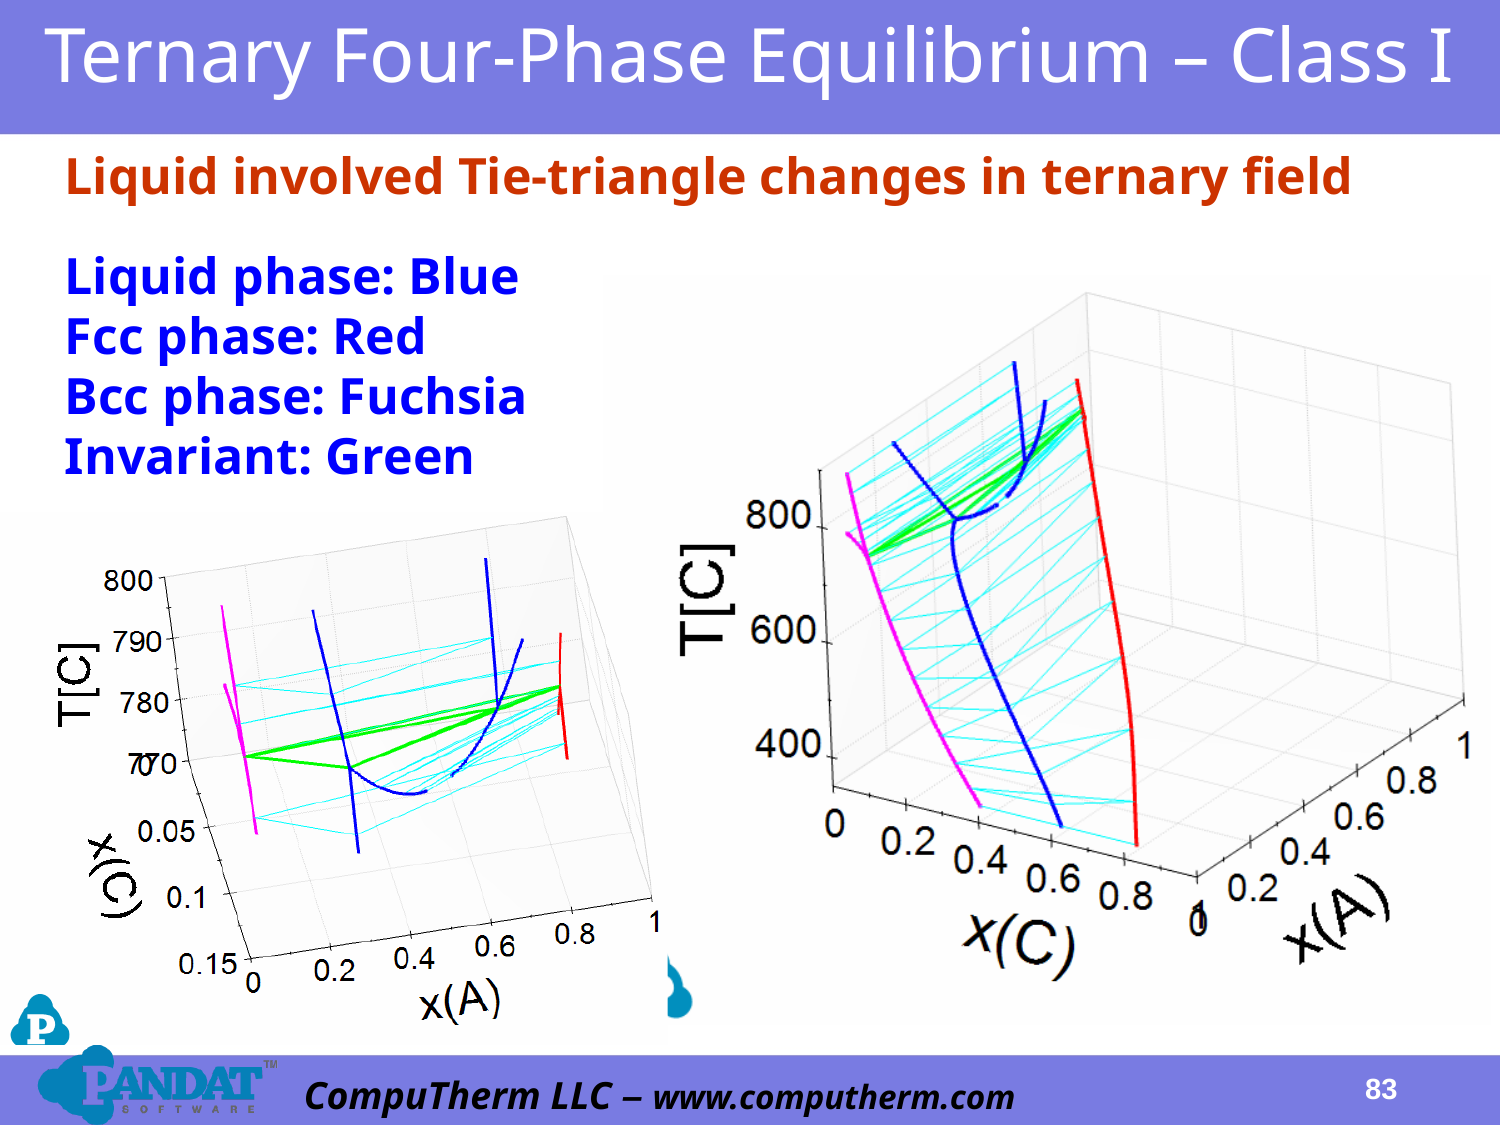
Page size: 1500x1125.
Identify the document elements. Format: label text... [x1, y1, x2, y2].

picture [187, 1073, 195, 1094]
title Ternary Four-Phase Equilibrium – Class I [0, 0, 1500, 150]
text_box Liquid involved Tie-triangle changes in ternary field Liquid phase: Blue Fcc phase: Red Bcc phase: Fuchsia Invariant: Green [49, 137, 1463, 493]
picture [0, 150, 1500, 1125]
picture [230, 1073, 240, 1094]
